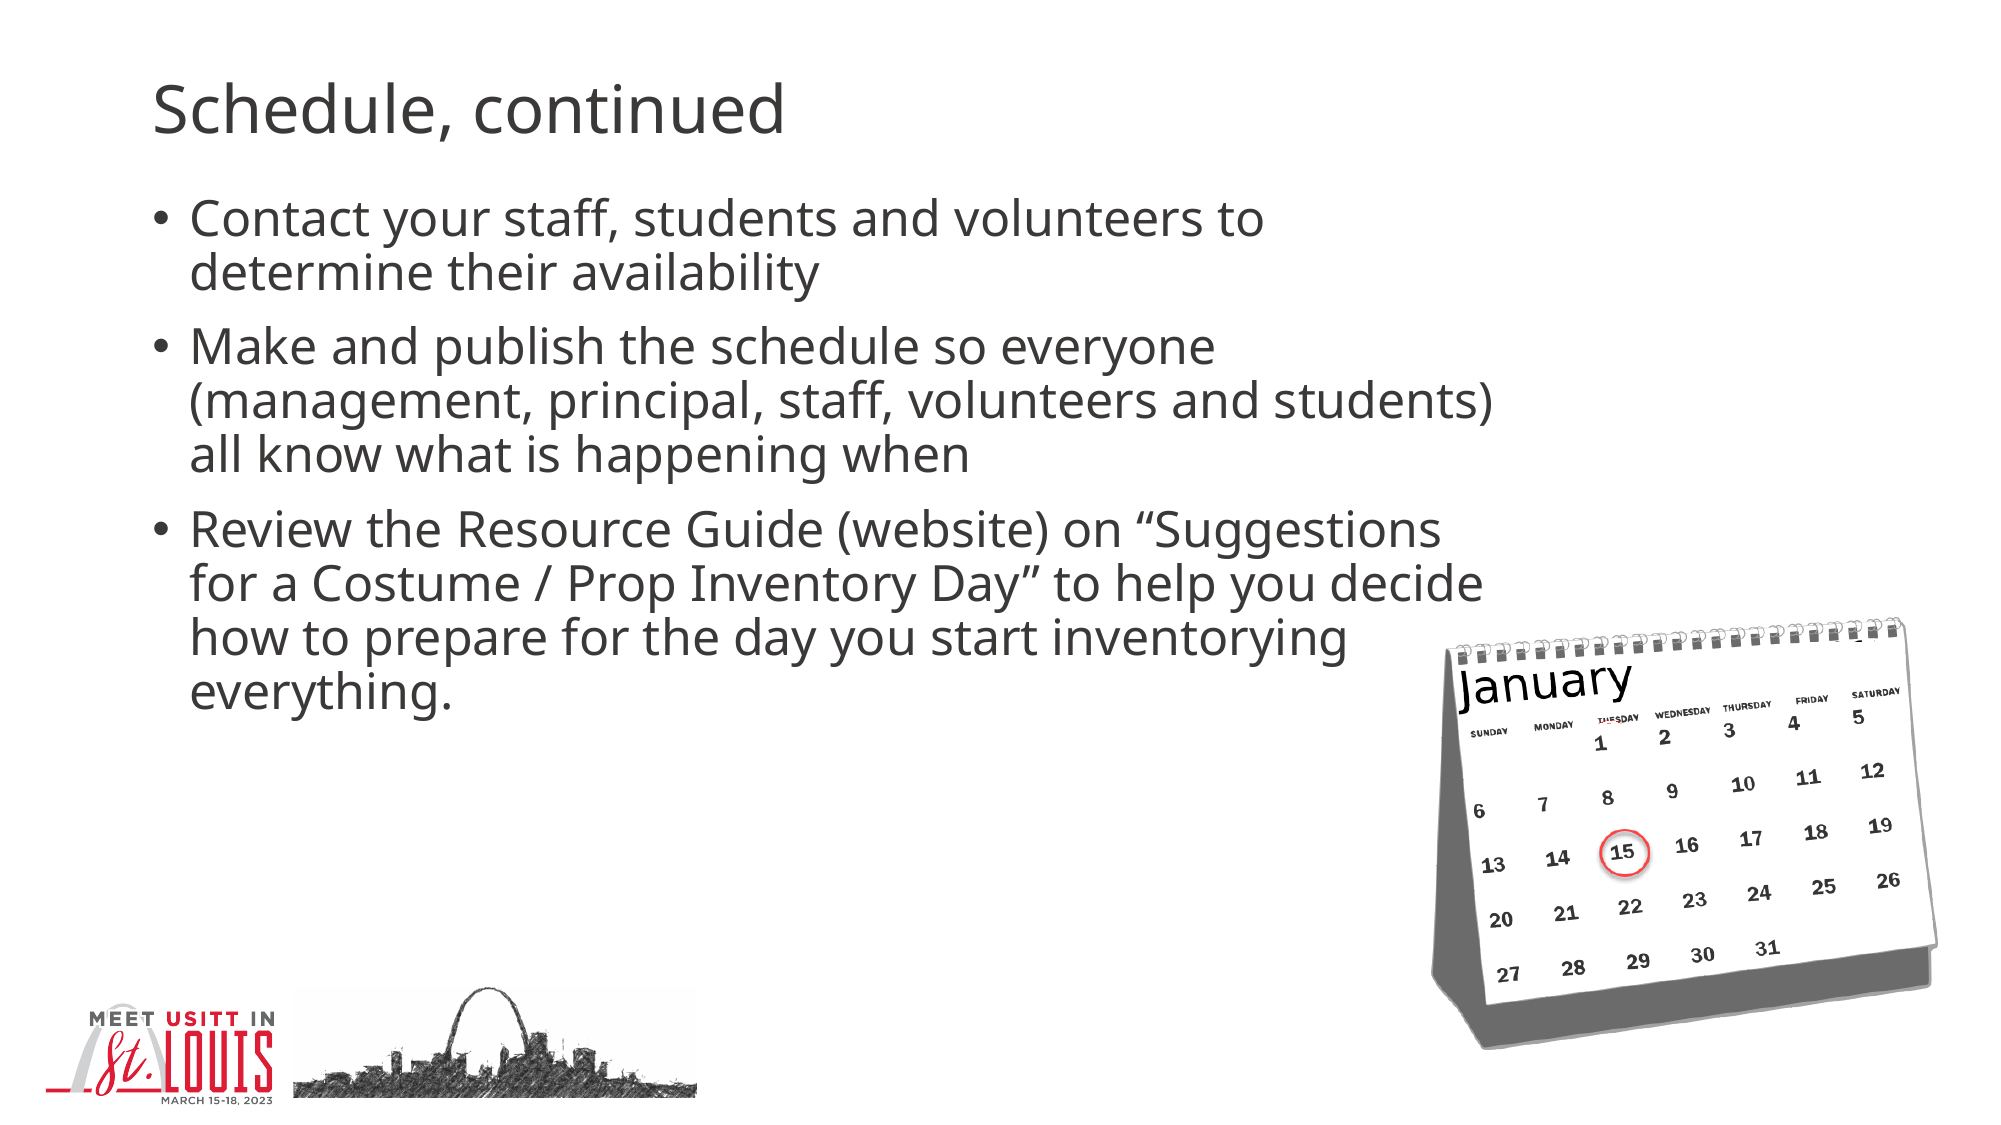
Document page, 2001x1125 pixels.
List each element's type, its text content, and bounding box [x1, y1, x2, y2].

title Schedule, continued [137, 59, 1863, 164]
picture [1431, 617, 1938, 1050]
picture [24, 987, 697, 1111]
text_box Contact your staff, students and volunteers to determine their availability Make and publish the schedule so everyone (management, principal, staff, volunteers and students) all know what is happening when Review the Resource Guide (website) on “Suggestions for a Costume / Prop Inventory Day” to help you decide how to prepare for the day you start inventorying everything. [137, 185, 1533, 834]
